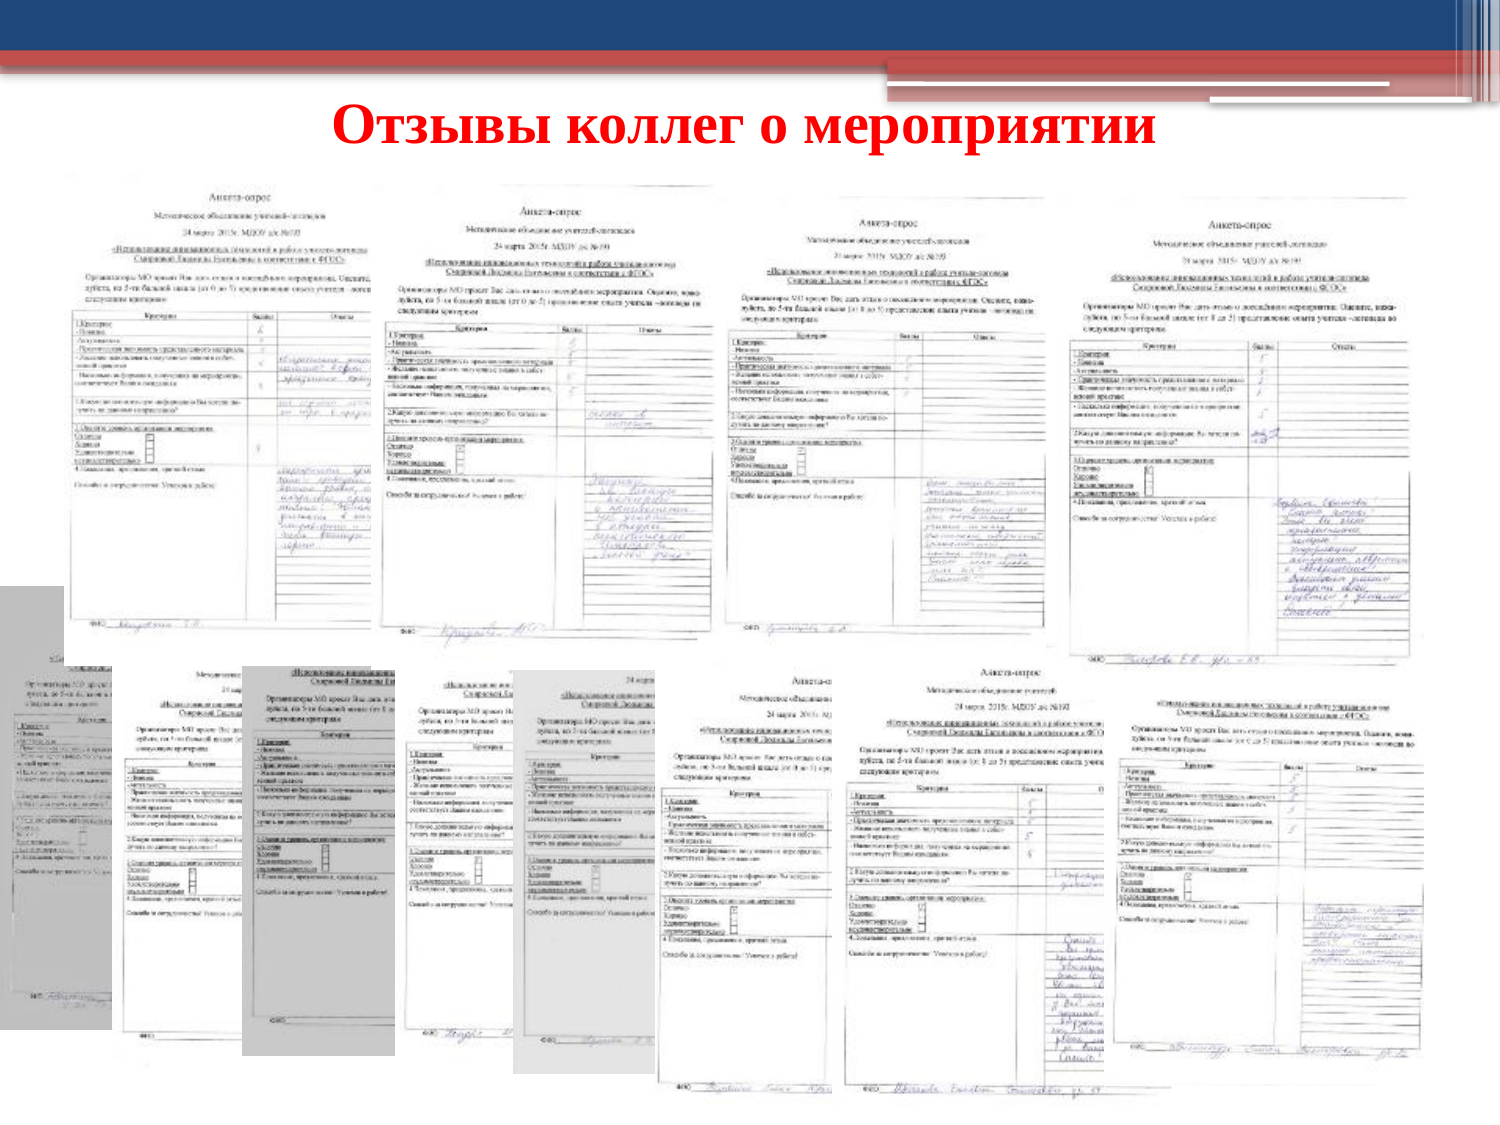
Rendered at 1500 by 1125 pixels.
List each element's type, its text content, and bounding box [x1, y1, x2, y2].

picture [0, 172, 1424, 1125]
text_box Отзывы коллег о мероприятии [242, 78, 1247, 163]
